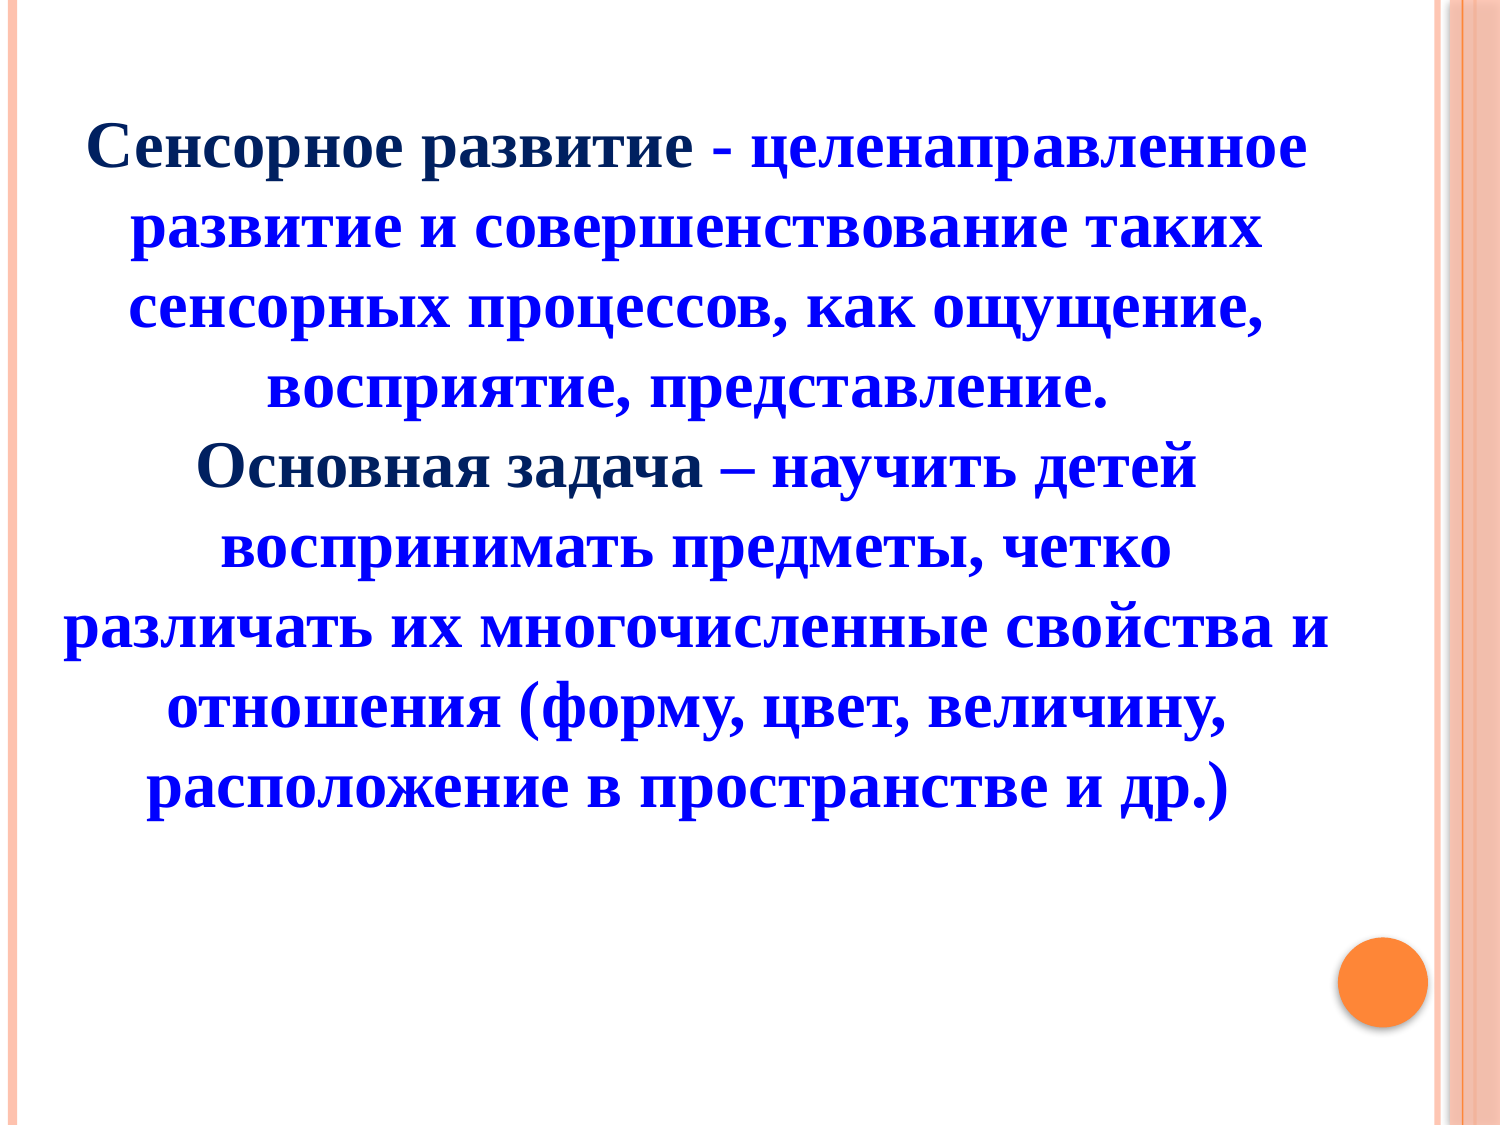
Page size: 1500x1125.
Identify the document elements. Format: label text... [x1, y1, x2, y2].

text_box Сенсорное развитие - целенаправленное развитие и совершенствование таких сенсорных процессов, как ощущение, восприятие, представление. Основная задача – научить детей воспринимать предметы, четко различать их многочисленные свойства и отношения (форму, цвет, величину, расположение в пространстве и др.) [46, 93, 1348, 829]
